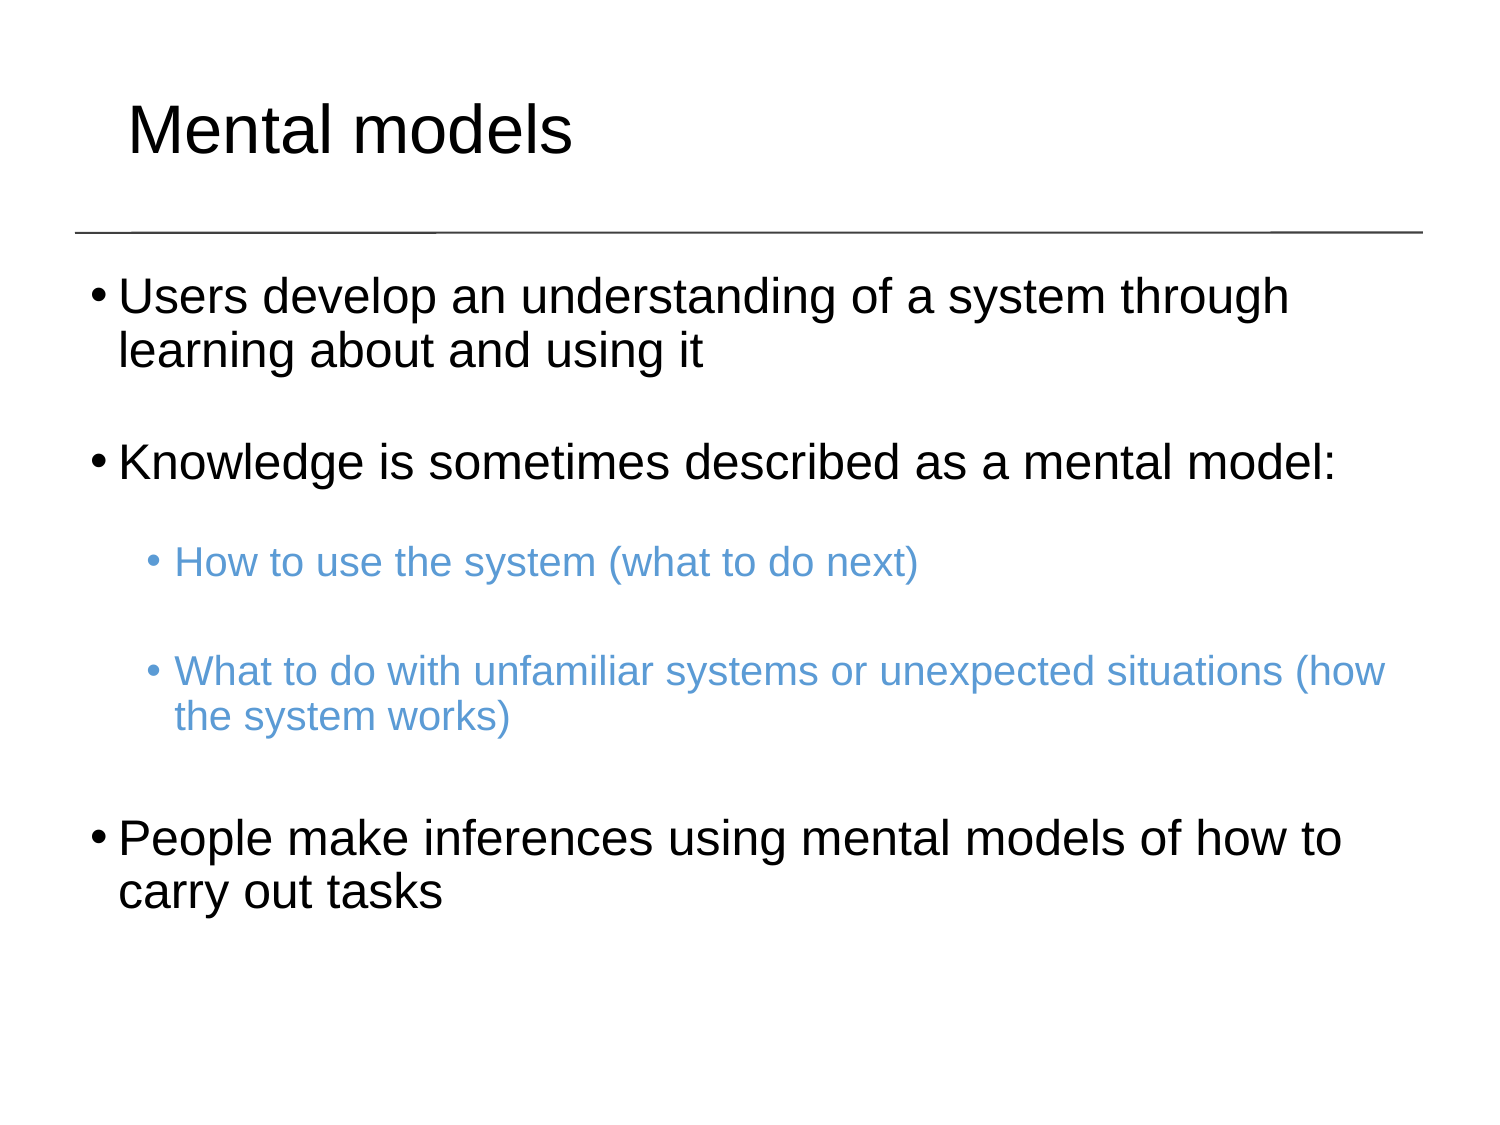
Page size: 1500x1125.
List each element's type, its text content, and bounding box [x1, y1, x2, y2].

title Mental models [112, 37, 1388, 225]
list Users develop an understanding of a system through learning about and using it Knowledge is sometimes described as a mental model: How to use the system (what to do next) What to do with unfamiliar systems or unexpected situations (how the system works) People make inferences using mental models of how to carry out tasks [75, 262, 1450, 1025]
